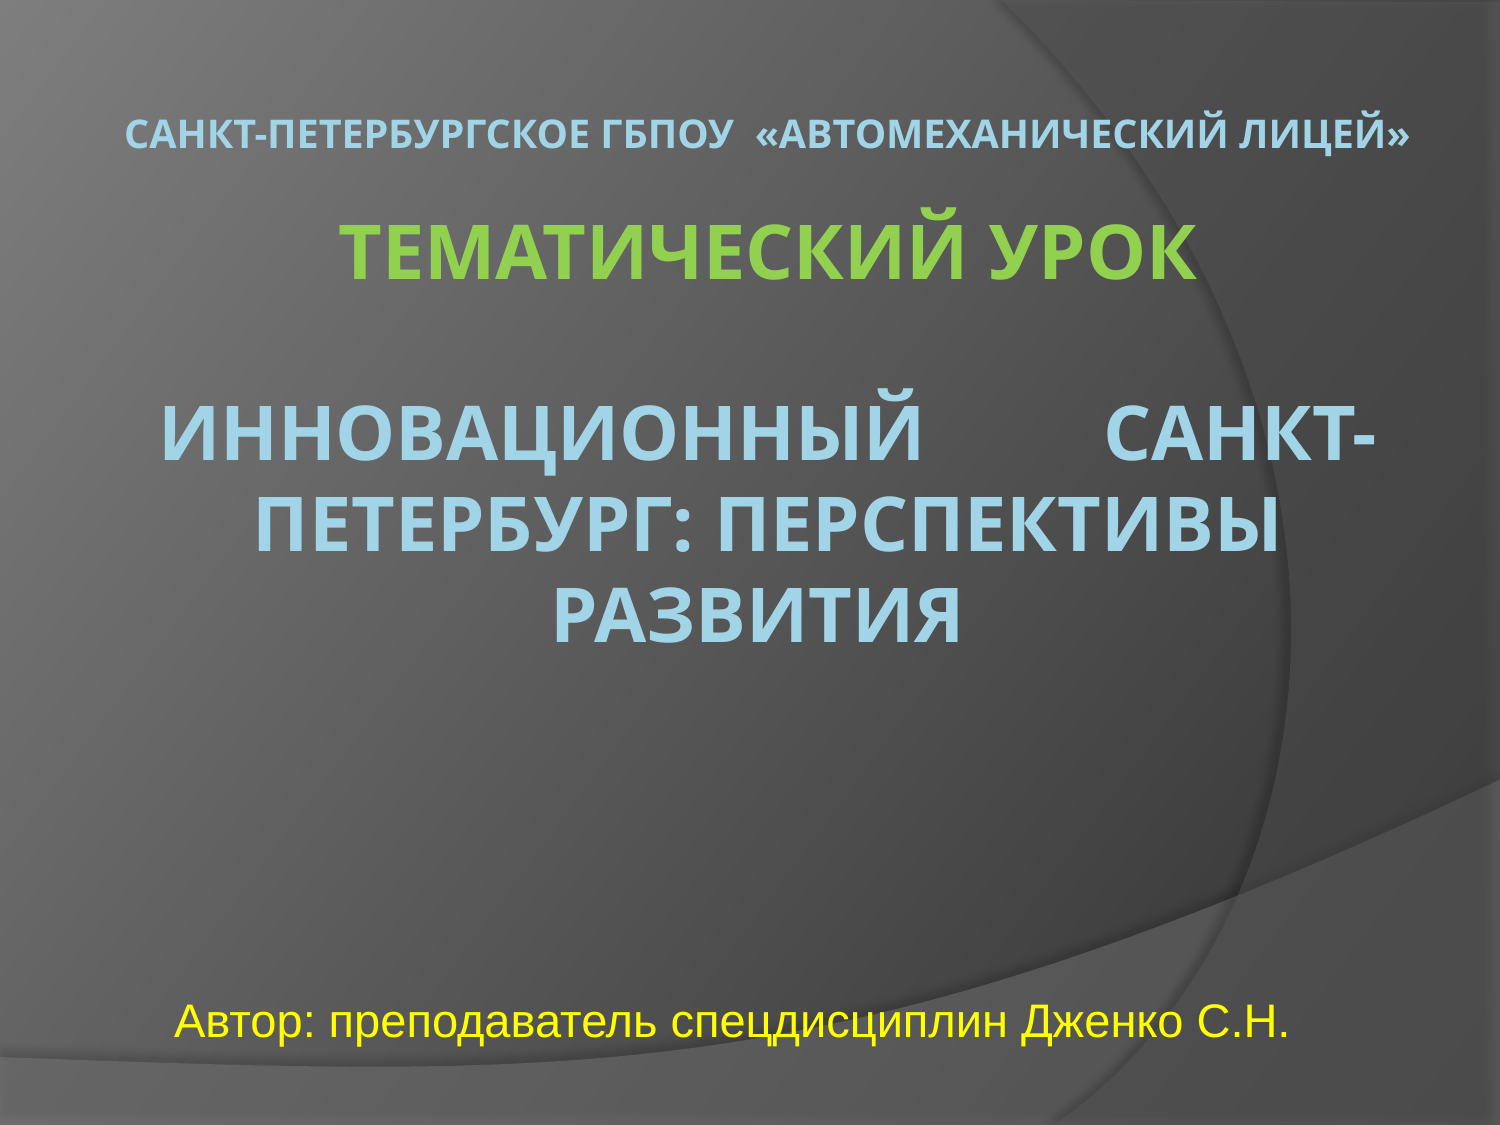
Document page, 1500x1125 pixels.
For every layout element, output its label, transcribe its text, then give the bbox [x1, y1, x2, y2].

subtitle Автор: преподаватель спецдисциплин Дженко С.Н. [159, 857, 1388, 1047]
title Санкт-Петербургское ГБПОУ «Автомеханический лицей» Тематический урок инновационный санкт-петербург: Перспективы развития [112, 101, 1424, 799]
